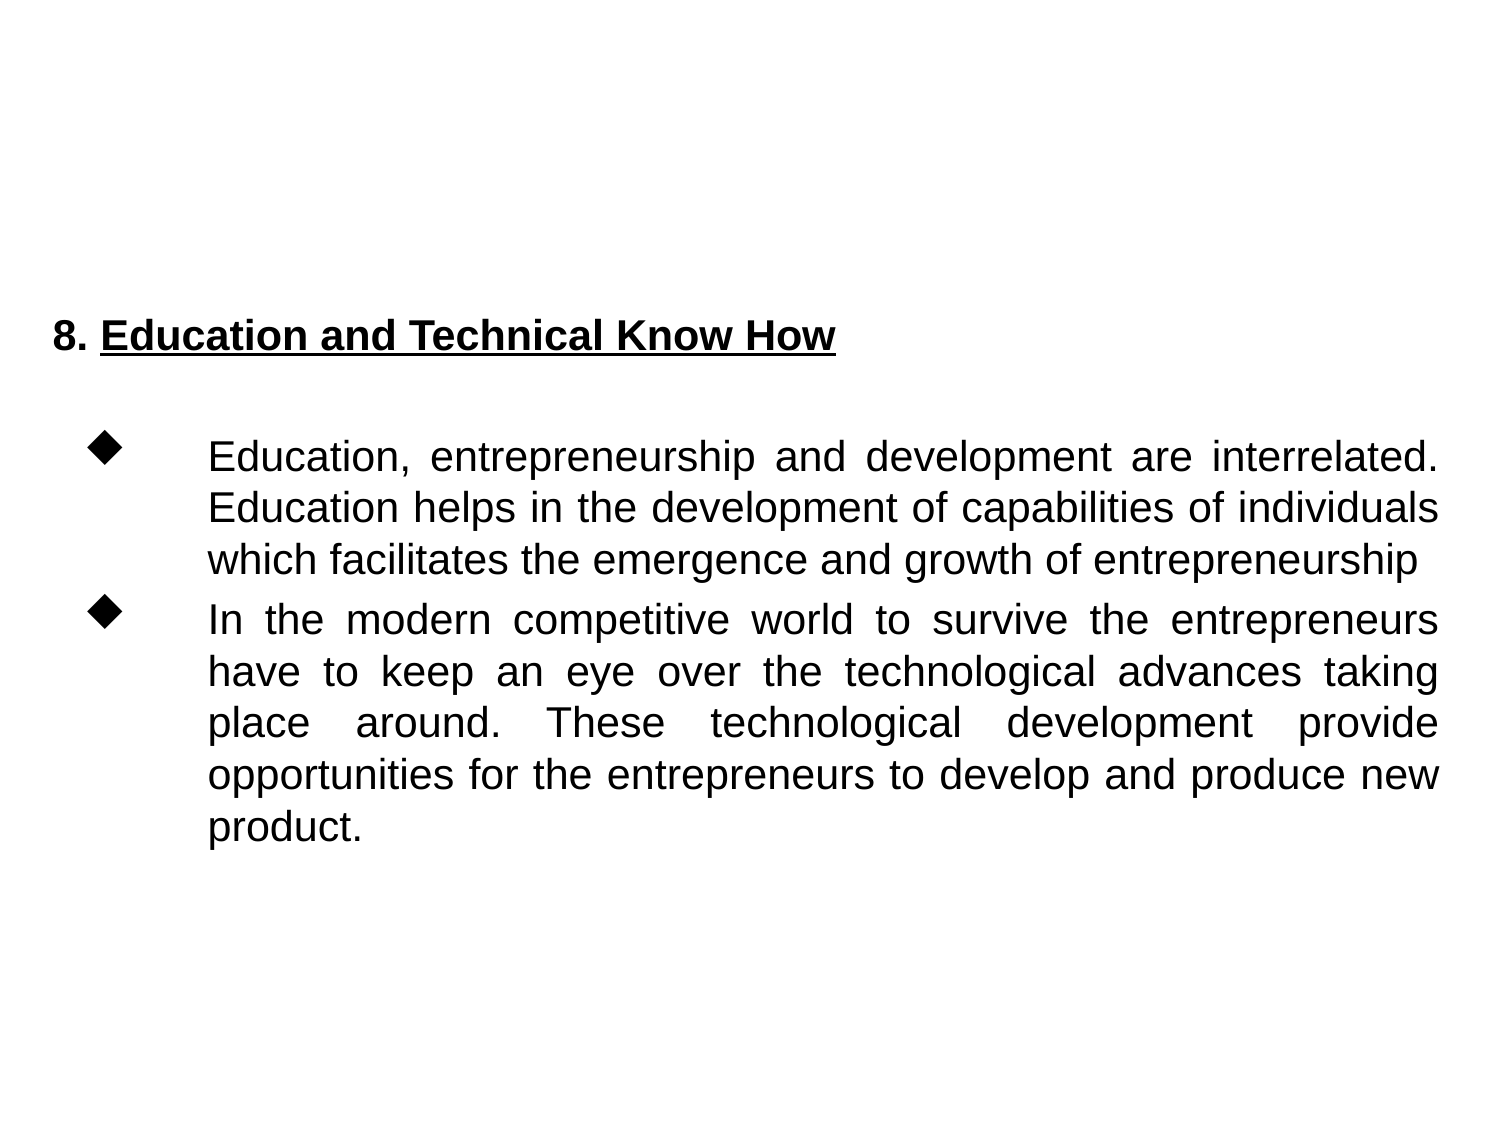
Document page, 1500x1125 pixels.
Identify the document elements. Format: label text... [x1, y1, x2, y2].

list 8. Education and Technical Know How Education, entrepreneurship and development are interrelated. Education helps in the development of capabilities of individuals which facilitates the emergence and growth of entrepreneurship In the modern competitive world to survive the entrepreneurs have to keep an eye over the technological advances taking place around. These technological development provide opportunities for the entrepreneurs to develop and produce new product. [37, 299, 1455, 978]
